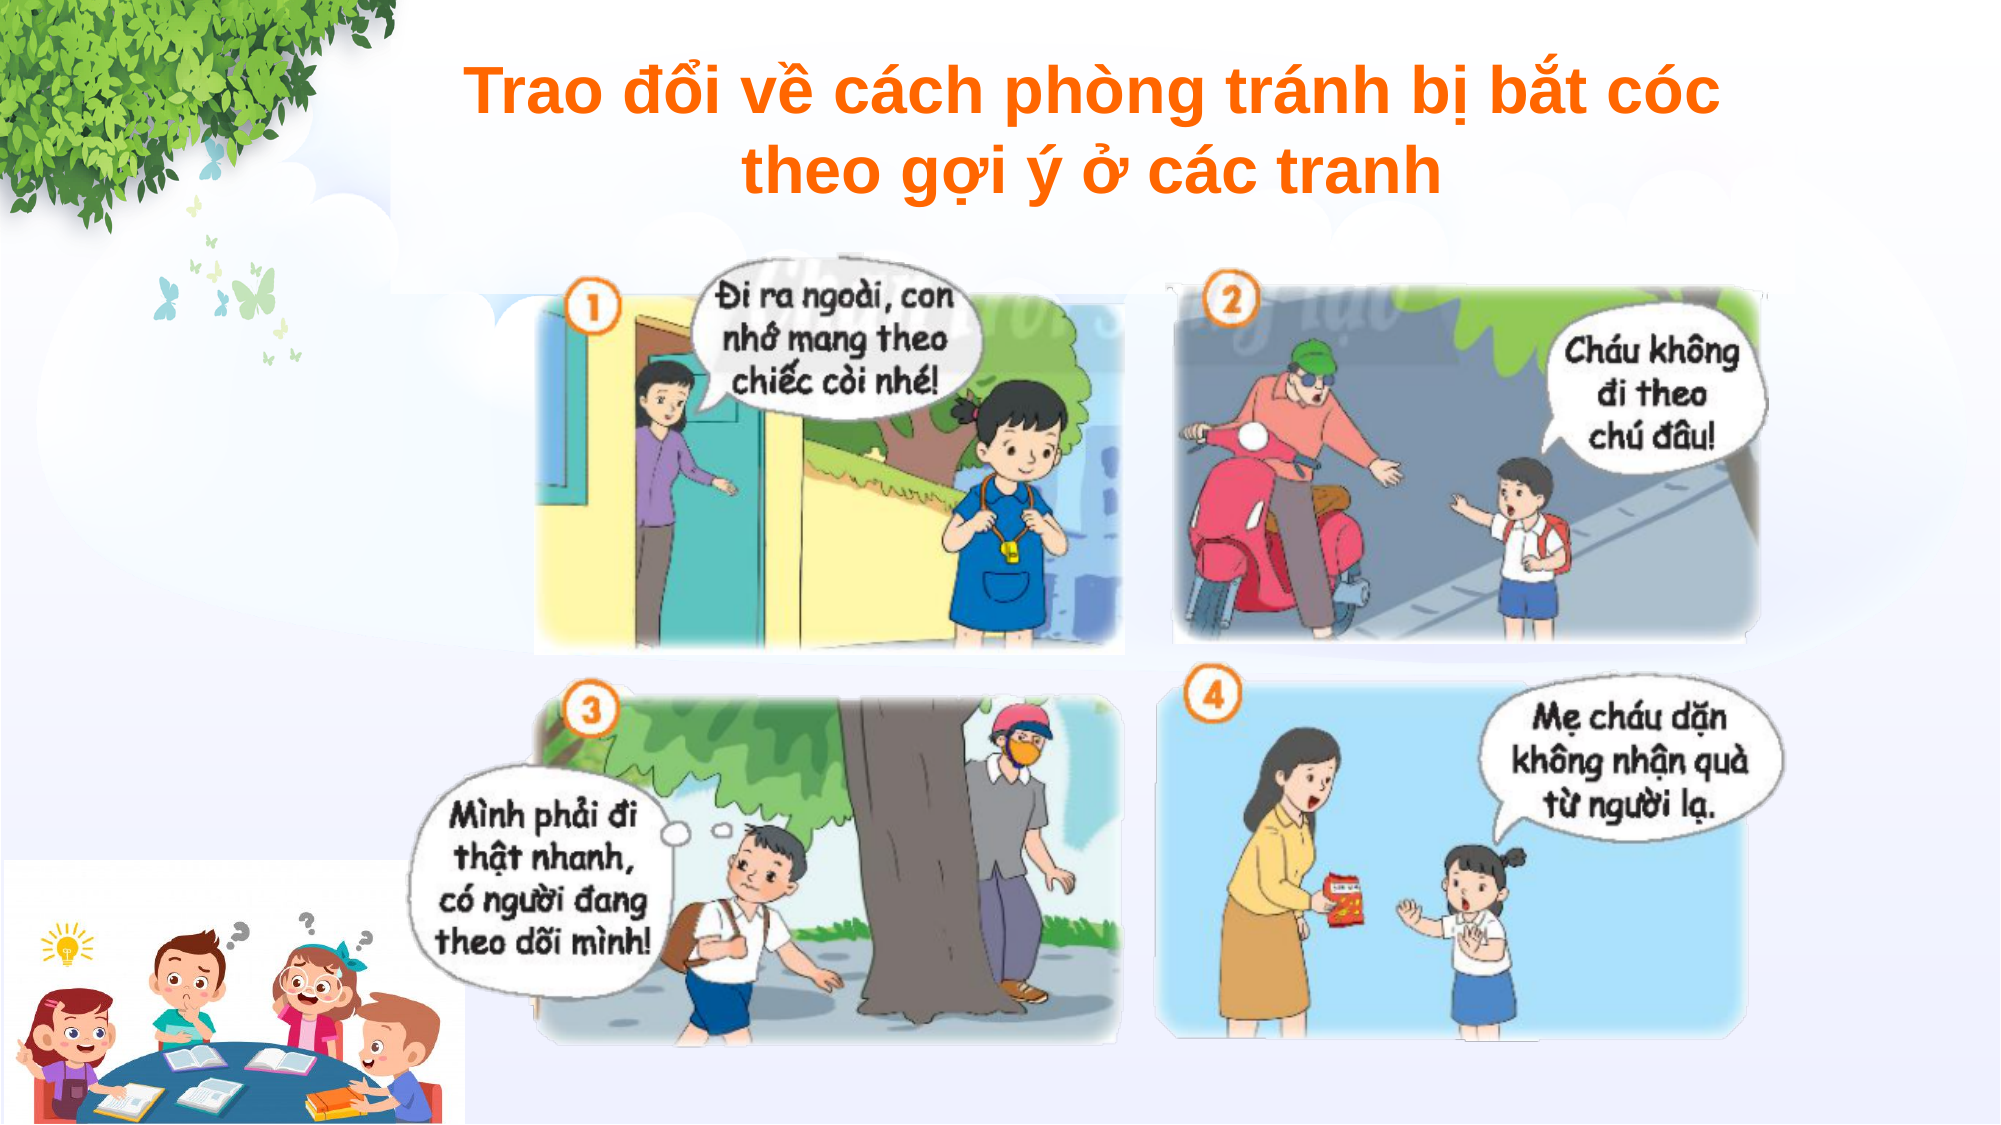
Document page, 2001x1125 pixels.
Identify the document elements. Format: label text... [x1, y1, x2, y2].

picture [0, 0, 2001, 1124]
text_box Trao đổi về cách phòng tránh bị bắt cóc theo gợi ý ở các tranh [390, 38, 1796, 251]
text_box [390, 252, 1796, 1056]
